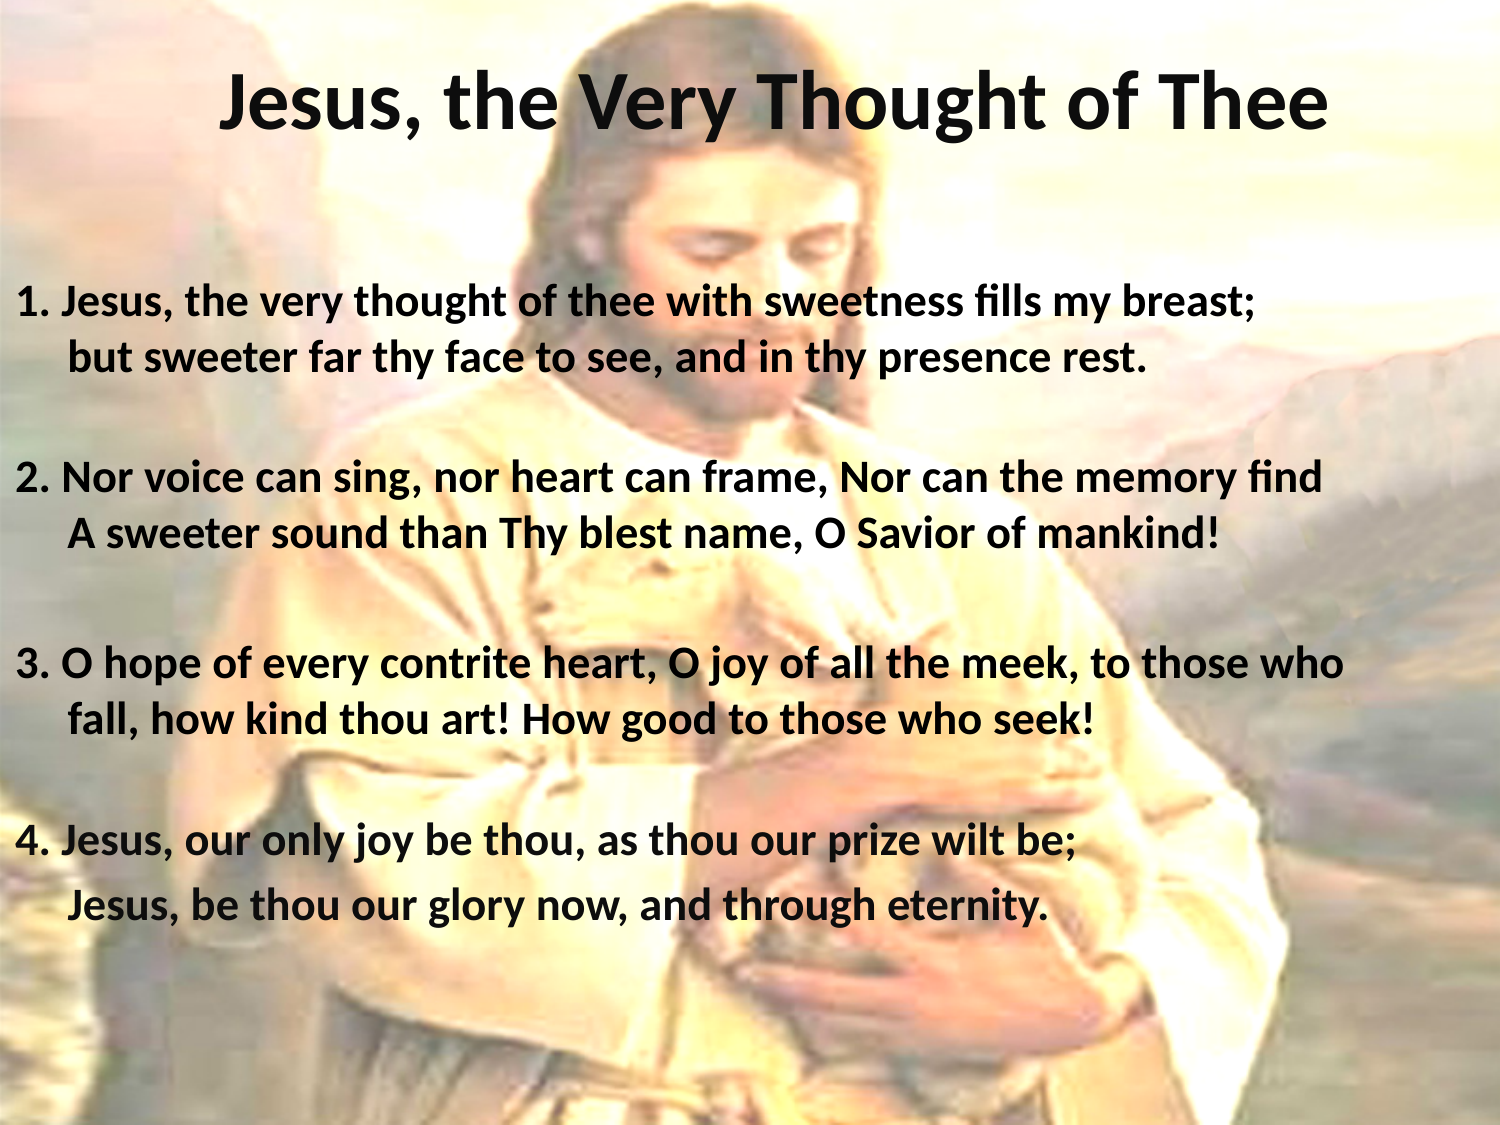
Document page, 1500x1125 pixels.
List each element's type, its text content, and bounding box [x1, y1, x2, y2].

list 1. Jesus, the very thought of thee with sweetness fills my breast; but sweeter far thy face to see, and in thy presence rest. 2. Nor voice can sing, nor heart can frame, Nor can the memory find A sweeter sound than Thy blest name, O Savior of mankind! 3. O hope of every contrite heart, O joy of all the meek, to those who fall, how kind thou art! How good to those who seek! 4. Jesus, our only joy be thou, as thou our prize wilt be; Jesus, be thou our glory now, and through eternity. [0, 262, 1463, 938]
title Jesus, the Very Thought of Thee [200, 37, 1350, 155]
